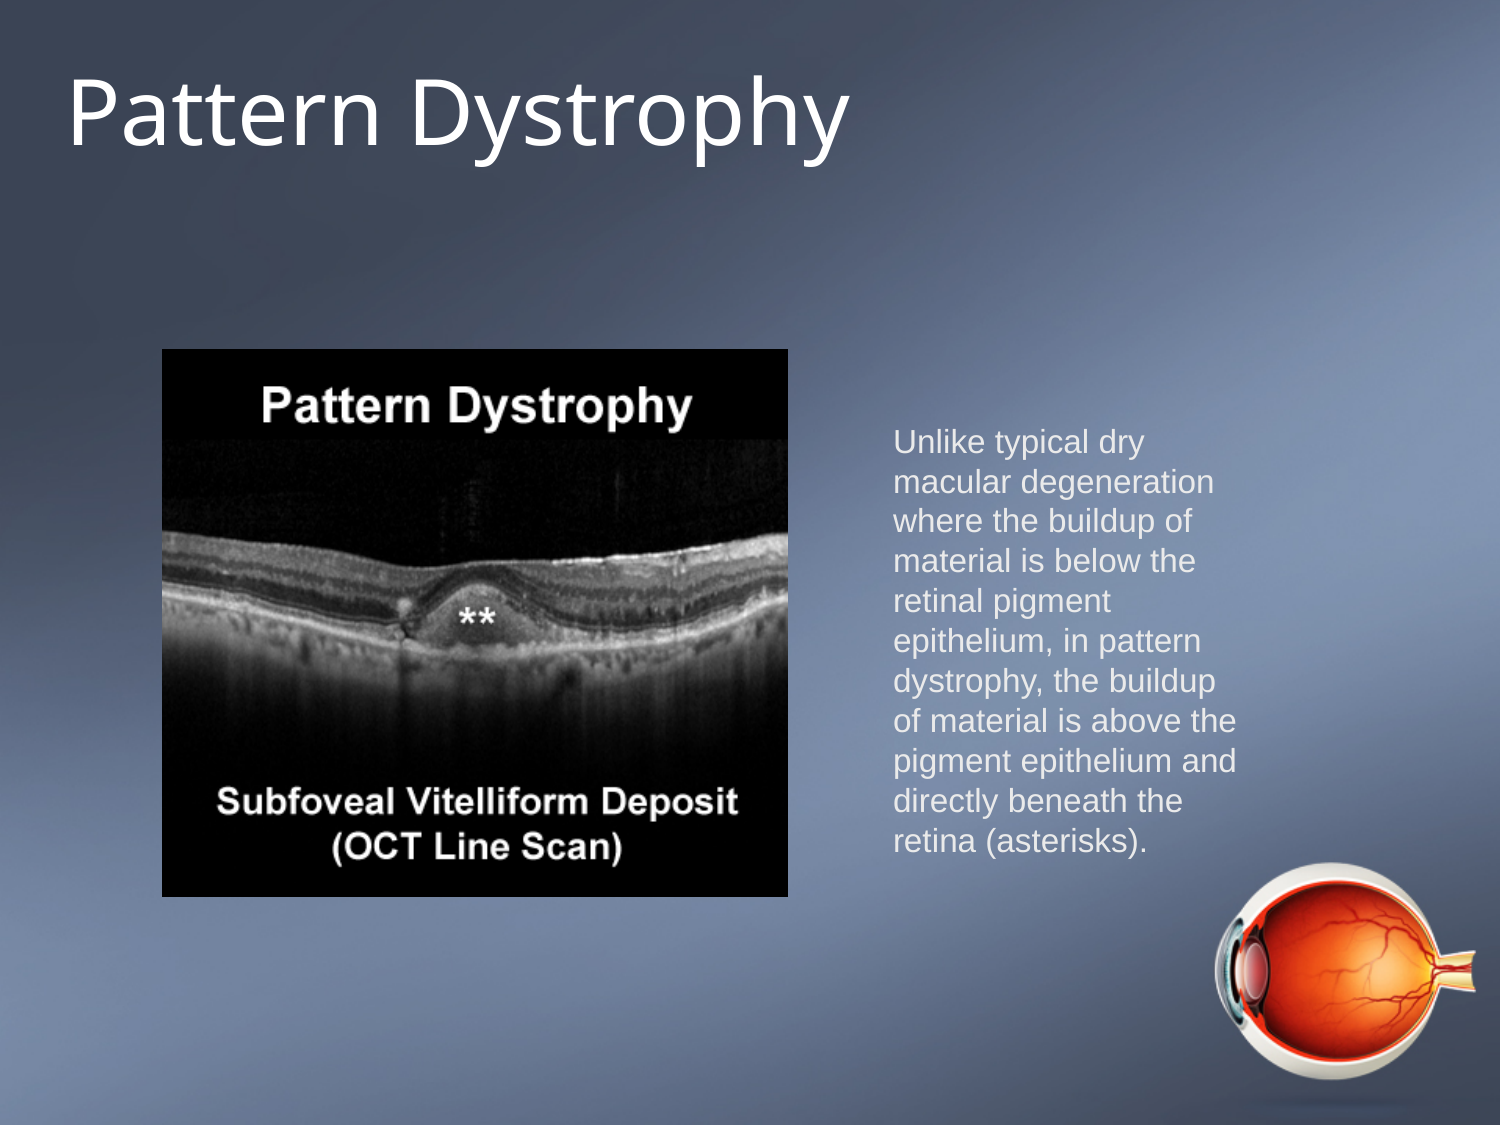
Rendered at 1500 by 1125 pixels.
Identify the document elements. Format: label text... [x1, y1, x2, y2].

picture [0, 0, 1500, 1125]
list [162, 349, 788, 897]
text_box Unlike typical dry macular degeneration where the buildup of material is below the retinal pigment epithelium, in pattern dystrophy, the buildup of material is above the pigment epithelium and directly beneath the retina (asterisks). [878, 412, 1257, 867]
title Pattern Dystrophy [50, 50, 1250, 168]
